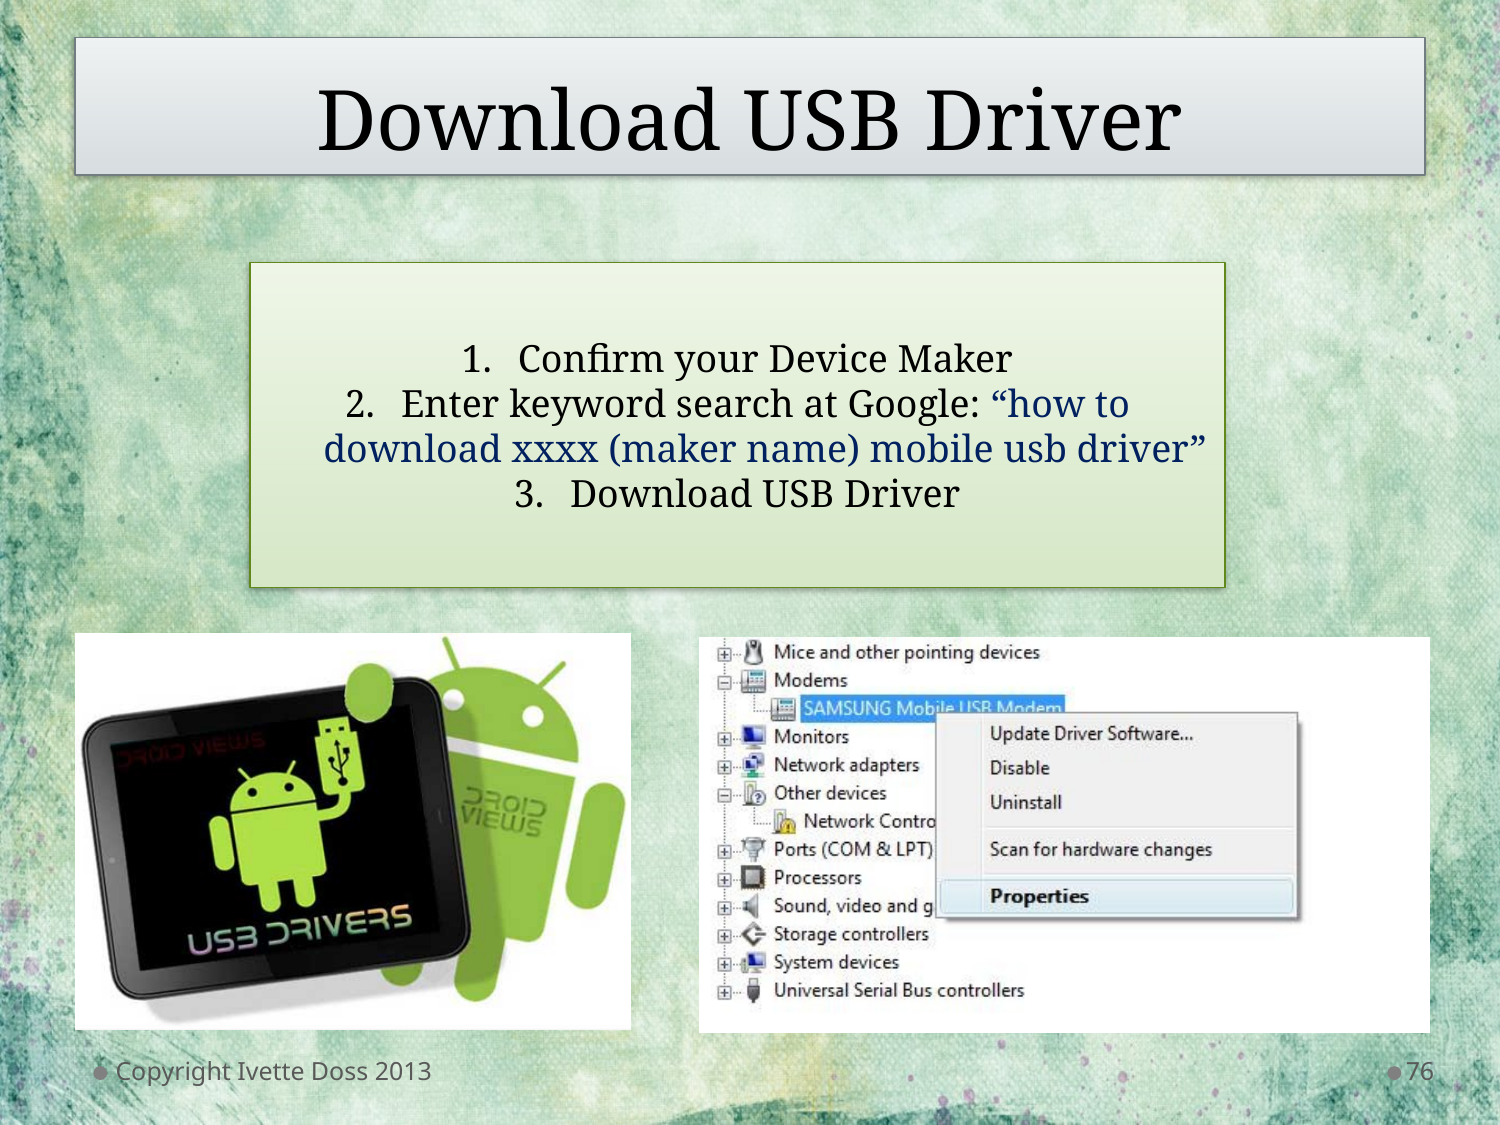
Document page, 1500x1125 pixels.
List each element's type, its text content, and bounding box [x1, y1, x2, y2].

title Download USB Driver [74, 37, 1426, 176]
picture [0, 0, 1500, 1125]
text_box Confirm your Device Maker Enter keyword search at Google: “how to download xxxx (maker name) mobile usb driver” Download USB Driver [249, 262, 1226, 588]
slide_number 76 [1401, 1042, 1494, 1103]
footer Copyright Ivette Doss 2013 [108, 1042, 576, 1103]
